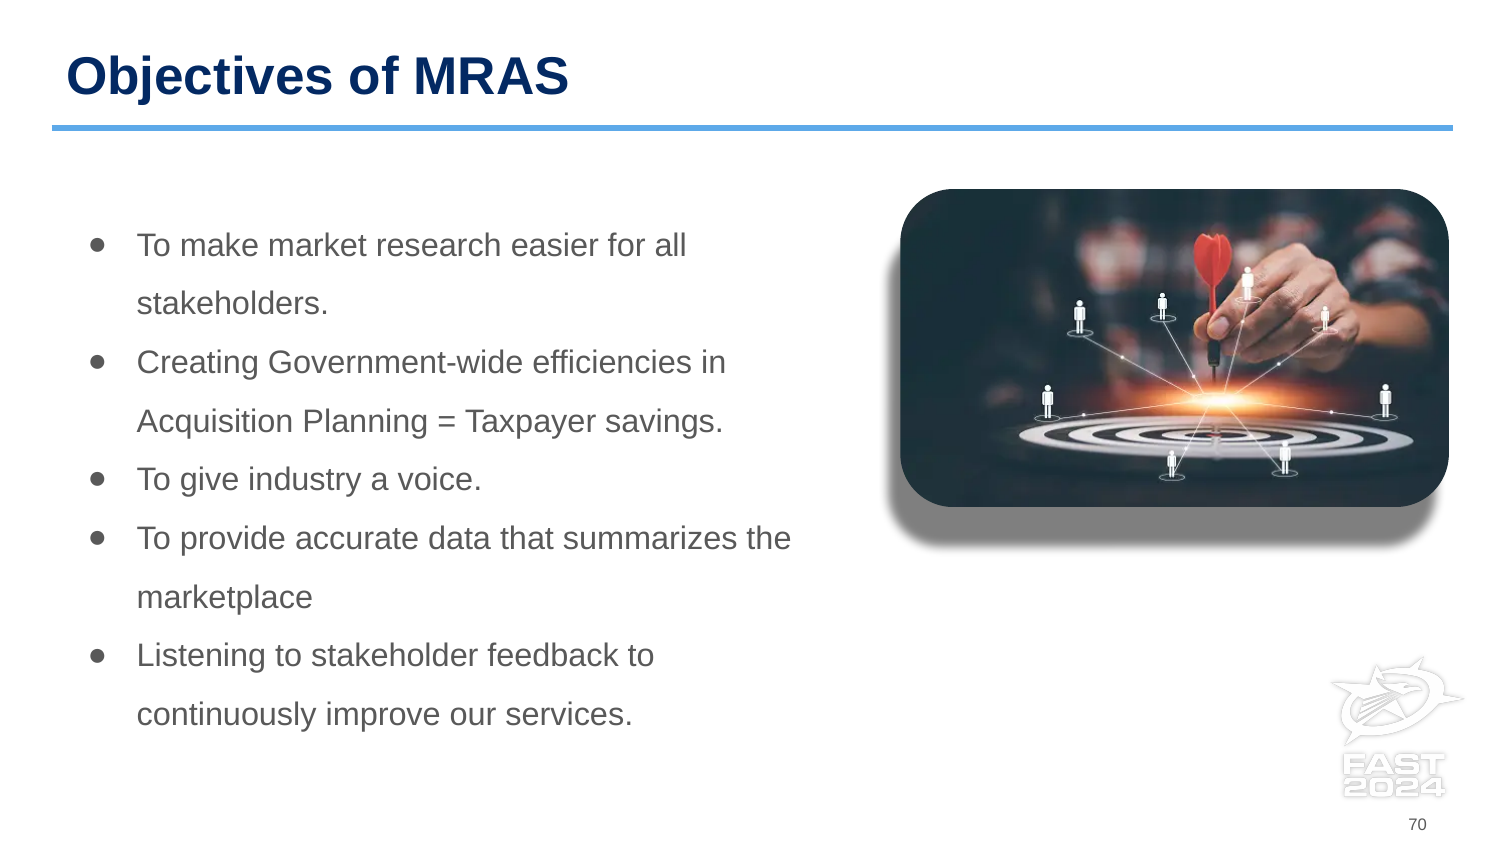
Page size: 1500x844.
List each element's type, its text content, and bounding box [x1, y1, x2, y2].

picture [1294, 619, 1500, 842]
picture [900, 188, 1450, 508]
slide_number 70 [1351, 803, 1442, 844]
list To make market research easier for all stakeholders. Creating Government-wide efficiencies in Acquisition Planning = Taxpayer savings. To give industry a voice. To provide accurate data that summarizes the marketplace Listening to stakeholder feedback to continuously improve our services. [51, 189, 849, 750]
title Objectives of MRAS [51, 26, 1449, 121]
